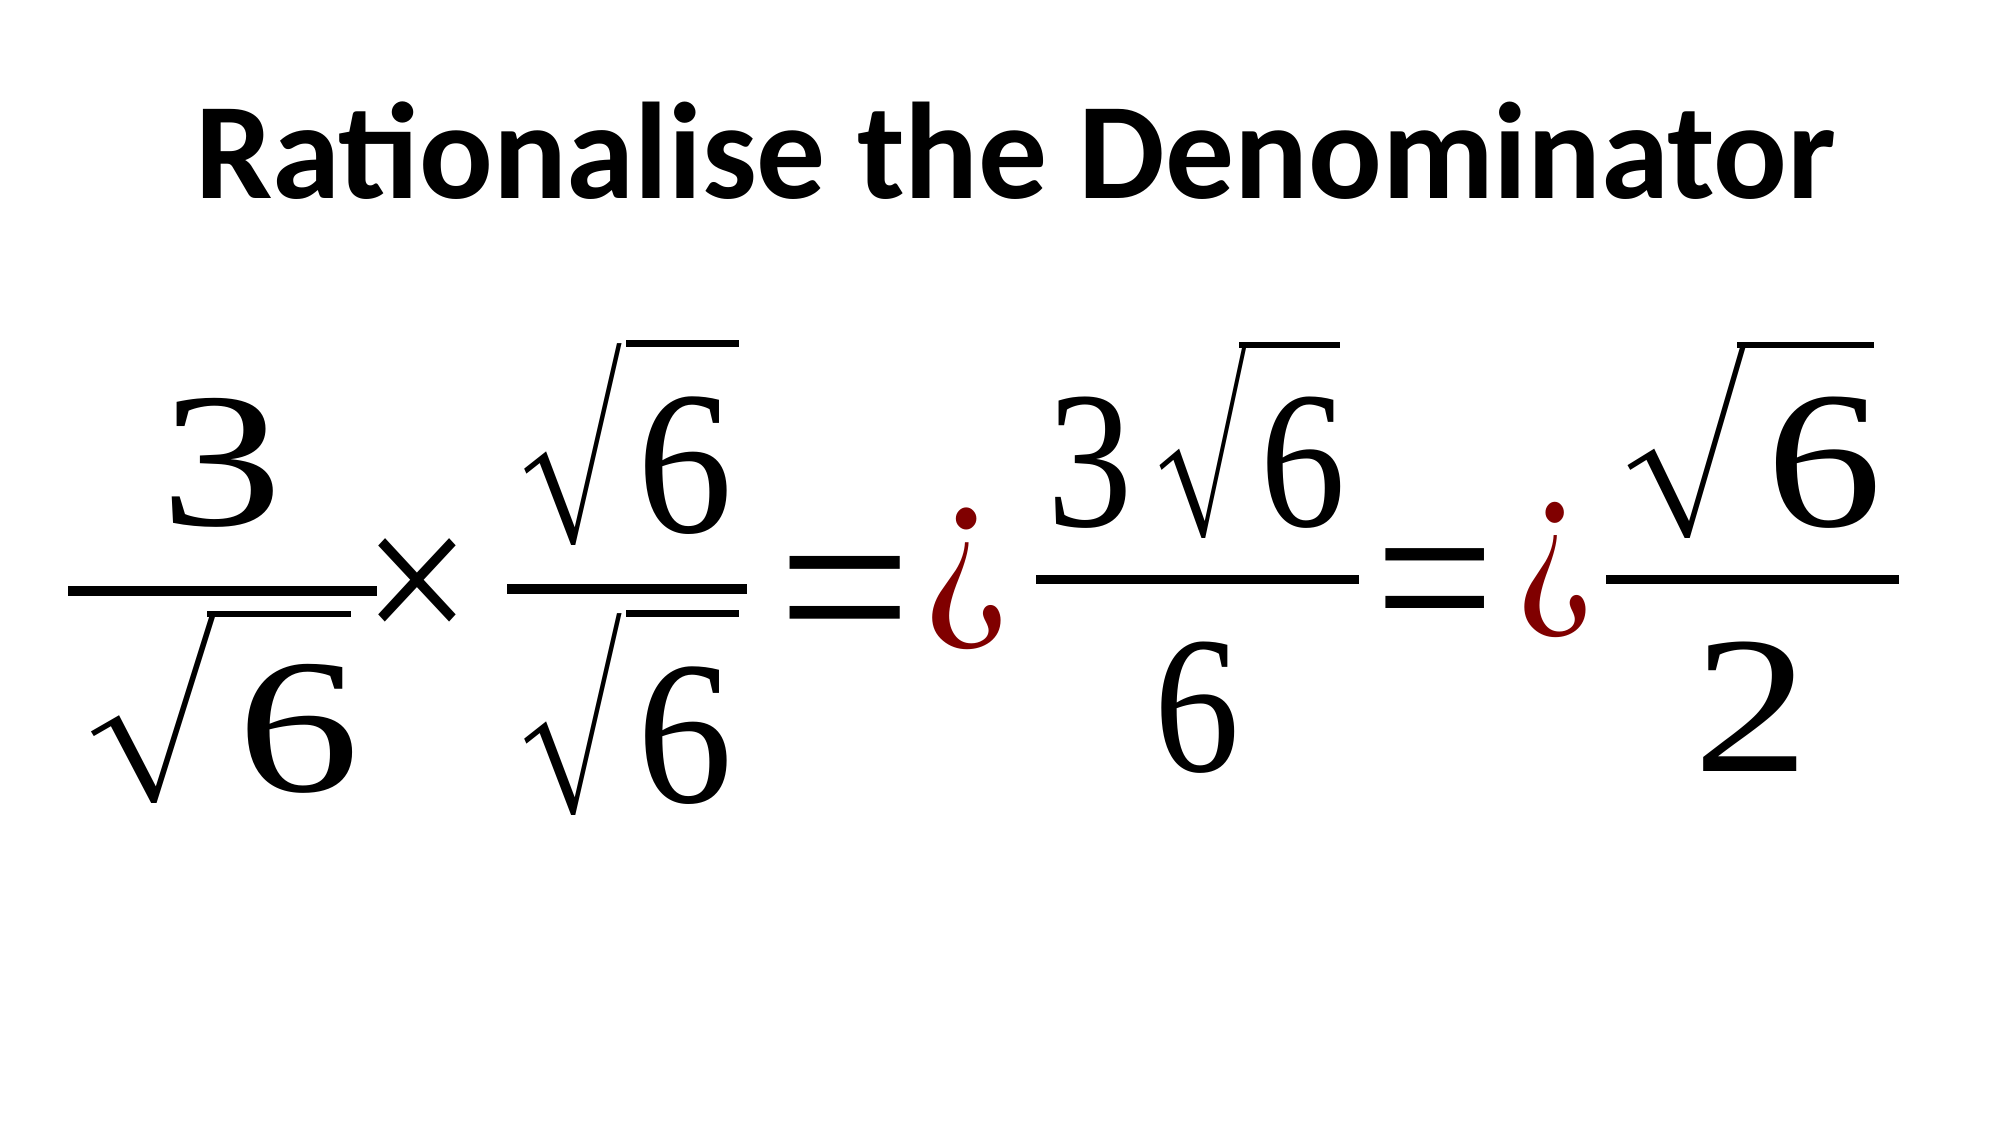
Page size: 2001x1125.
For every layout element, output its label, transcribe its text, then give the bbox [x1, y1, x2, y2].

text_box Rationalise the Denominator [88, 53, 1945, 233]
